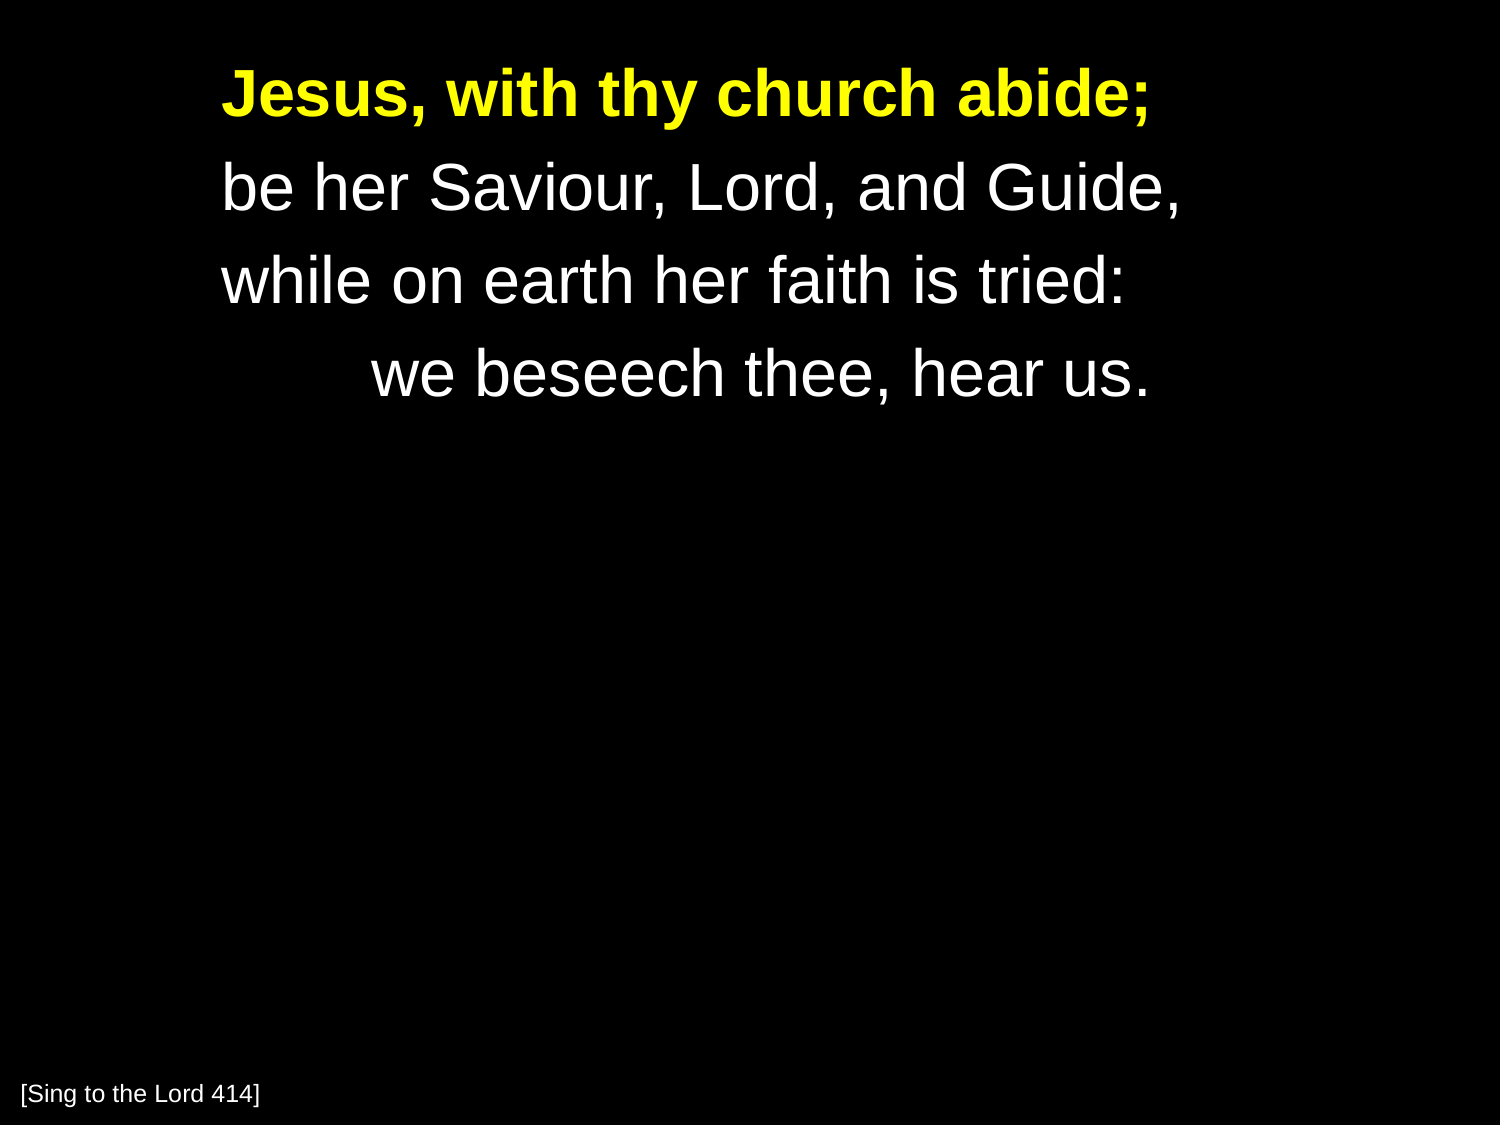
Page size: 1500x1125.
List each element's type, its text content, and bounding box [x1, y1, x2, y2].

text_box [Sing to the Lord 414] [5, 1070, 526, 1115]
list Jesus, with thy church abide; be her Saviour, Lord, and Guide, while on earth her faith is tried: we beseech thee, hear us. [0, 42, 1500, 1047]
